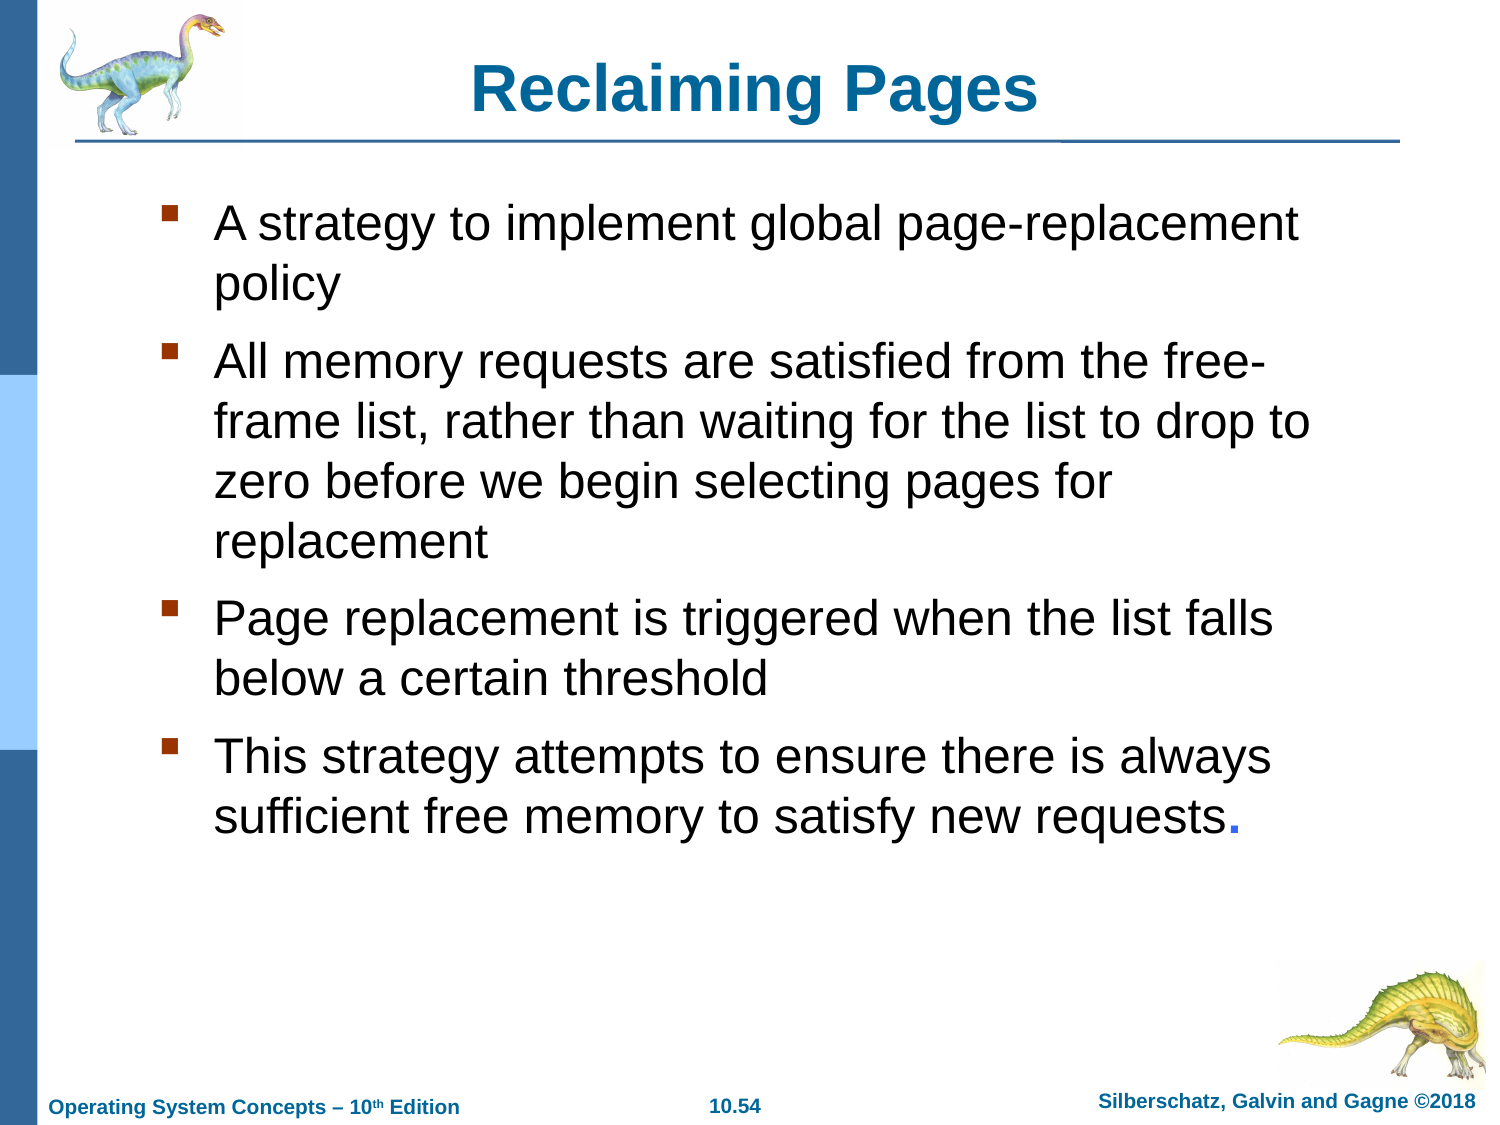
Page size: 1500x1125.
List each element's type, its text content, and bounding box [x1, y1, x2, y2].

picture [46, 0, 243, 149]
list A strategy to implement global page-replacement policy All memory requests are satisfied from the free-frame list, rather than waiting for the list to drop to zero before we begin selecting pages for replacement Page replacement is triggered when the list falls below a certain threshold This strategy attempts to ensure there is always sufficient free memory to satisfy new requests. [142, 183, 1401, 917]
title Reclaiming Pages [155, 38, 1356, 133]
picture [1275, 959, 1486, 1090]
